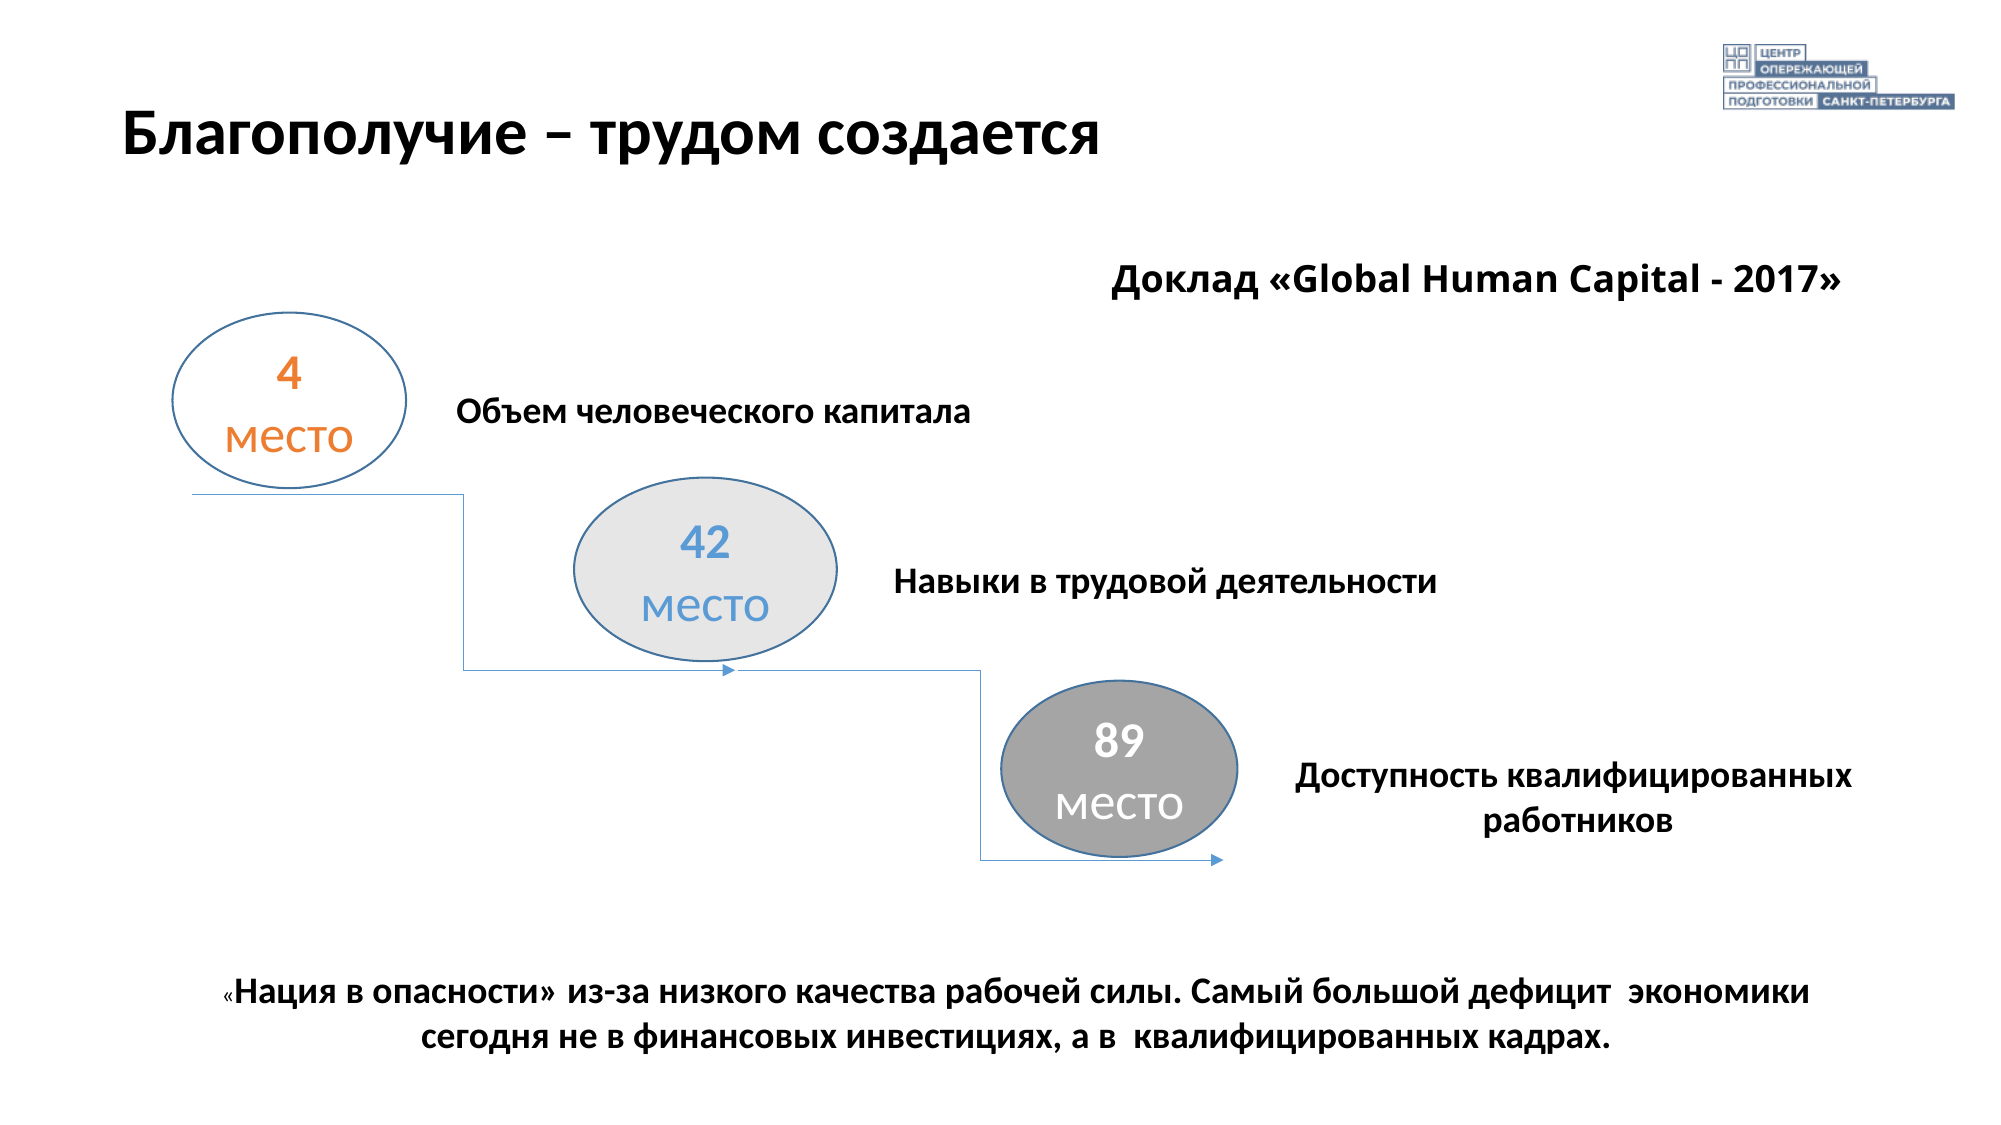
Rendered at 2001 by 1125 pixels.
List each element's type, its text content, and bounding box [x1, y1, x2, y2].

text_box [191, 494, 736, 671]
text_box «Нация в опасности» из-за низкого качества рабочей силы. Самый большой дефицит экономики сегодня не в финансовых инвестициях, а в квалифицированных кадрах. [154, 959, 1880, 1064]
text_box 4 место [171, 311, 408, 490]
text_box 42 место [628, 476, 838, 660]
text_box Доклад «Global Human Capital - 2017» [1096, 248, 1857, 308]
text_box Навыки в трудовой деятельности [879, 548, 1454, 609]
picture [1723, 44, 1956, 111]
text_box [737, 670, 1224, 861]
text_box Доступность квалифицированных работников [1280, 742, 1877, 848]
text_box 89 место [1224, 726, 1239, 812]
text_box Объем человеческого капитала [441, 379, 987, 439]
text_box Благополучие – трудом создается [111, 77, 1364, 179]
